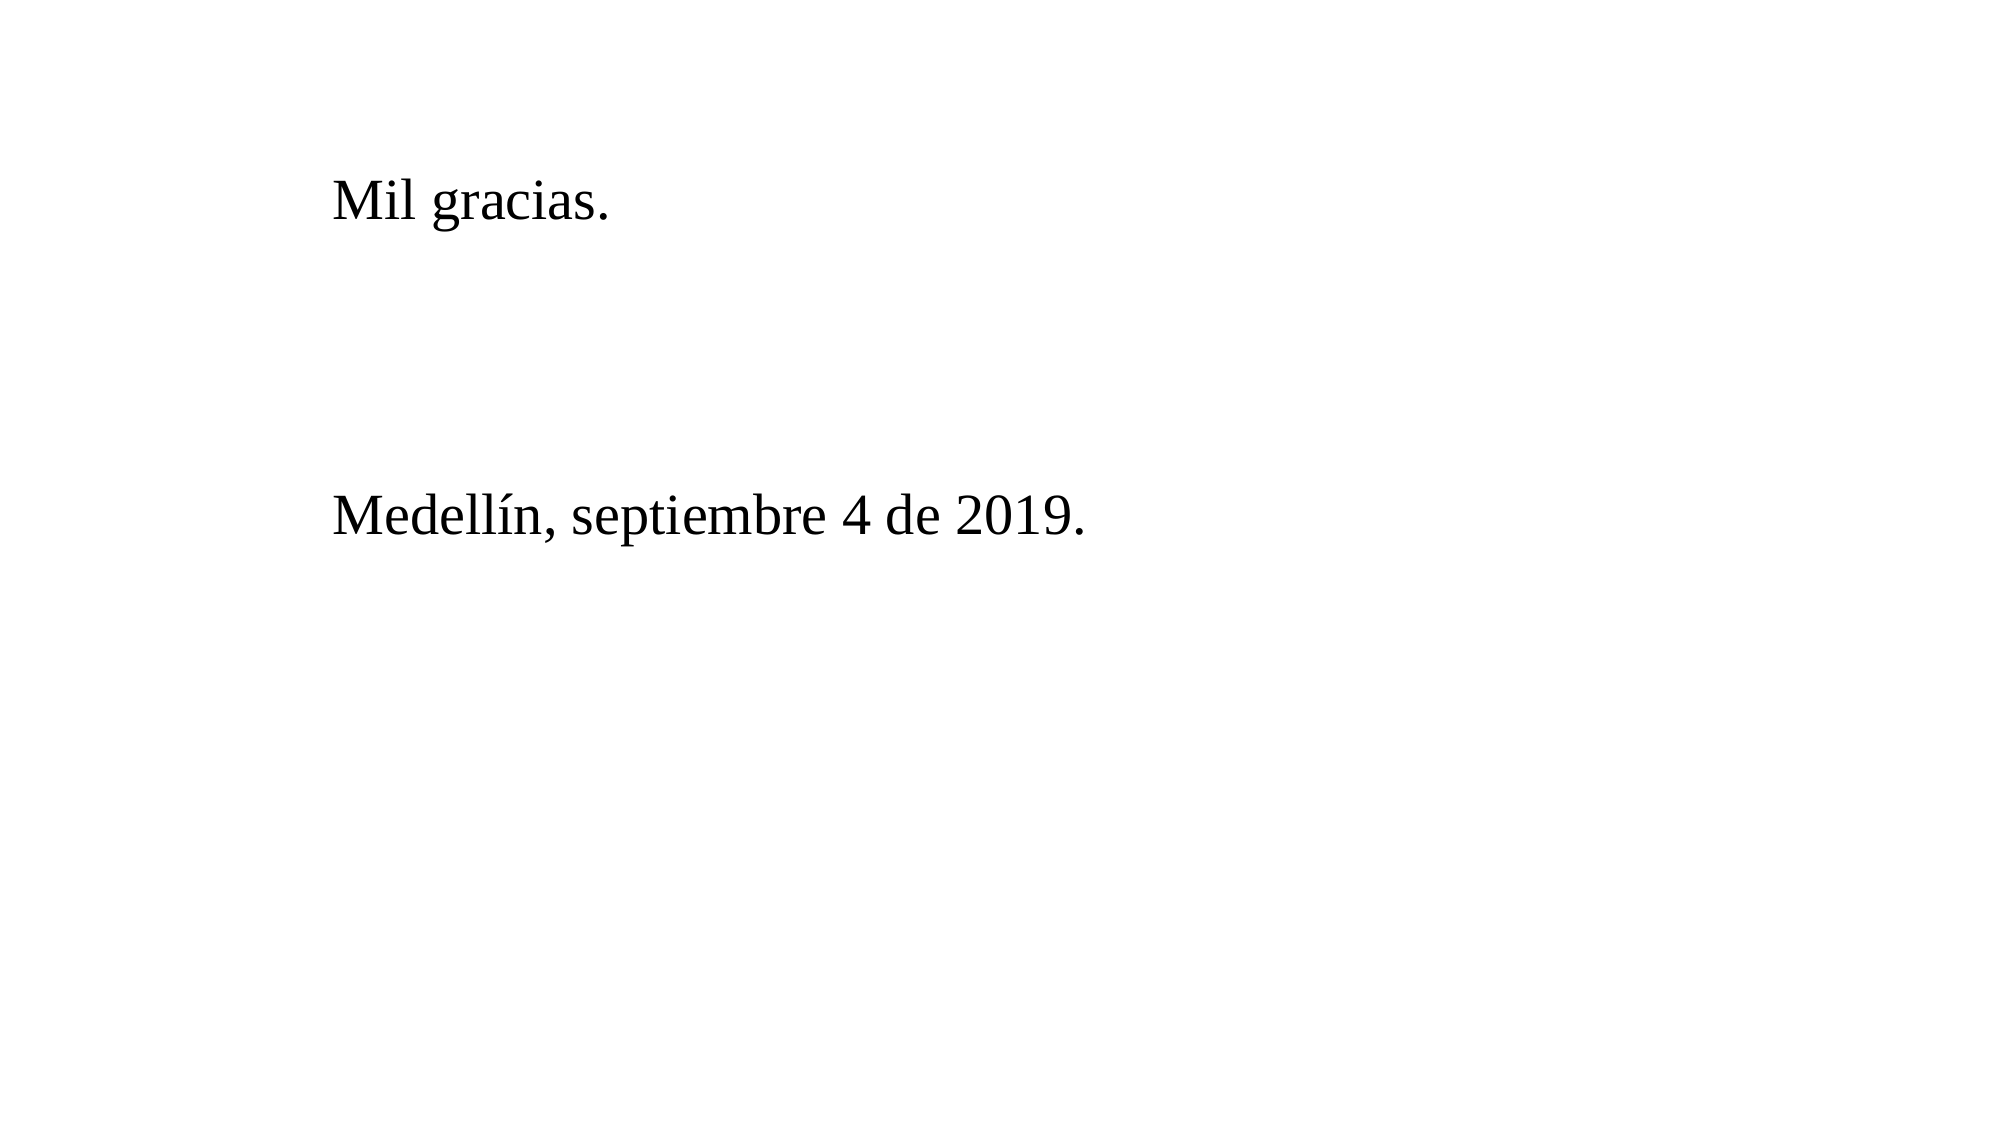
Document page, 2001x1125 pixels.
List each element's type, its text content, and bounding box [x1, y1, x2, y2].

text_box Mil gracias. Medellín, septiembre 4 de 2019. [318, 119, 1500, 727]
